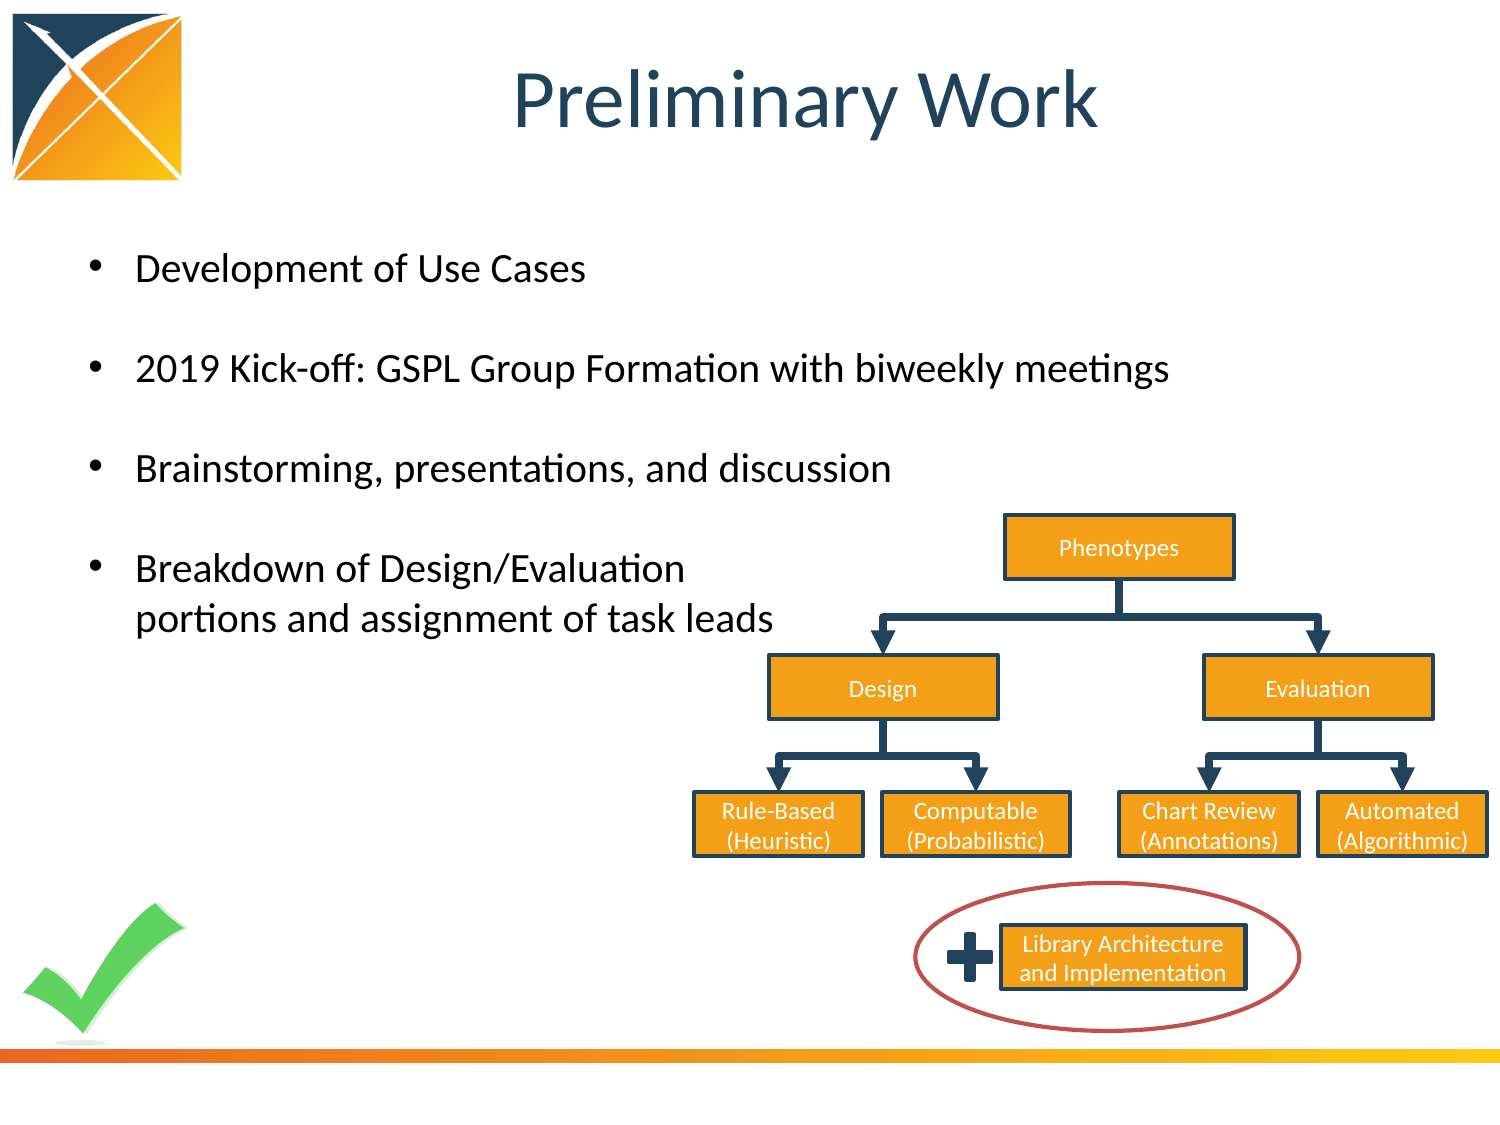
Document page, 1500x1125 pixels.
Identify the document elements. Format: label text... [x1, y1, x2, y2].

text_box Development of Use Cases 2019 Kick-off: GSPL Group Formation with biweekly meetings Brainstorming, presentations, and discussion Breakdown of Design/Evaluation portions and assignment of task leads [73, 233, 1364, 649]
title Preliminary Work [187, 24, 1425, 163]
picture [0, 0, 206, 200]
picture [23, 903, 188, 1046]
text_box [693, 514, 1487, 1032]
